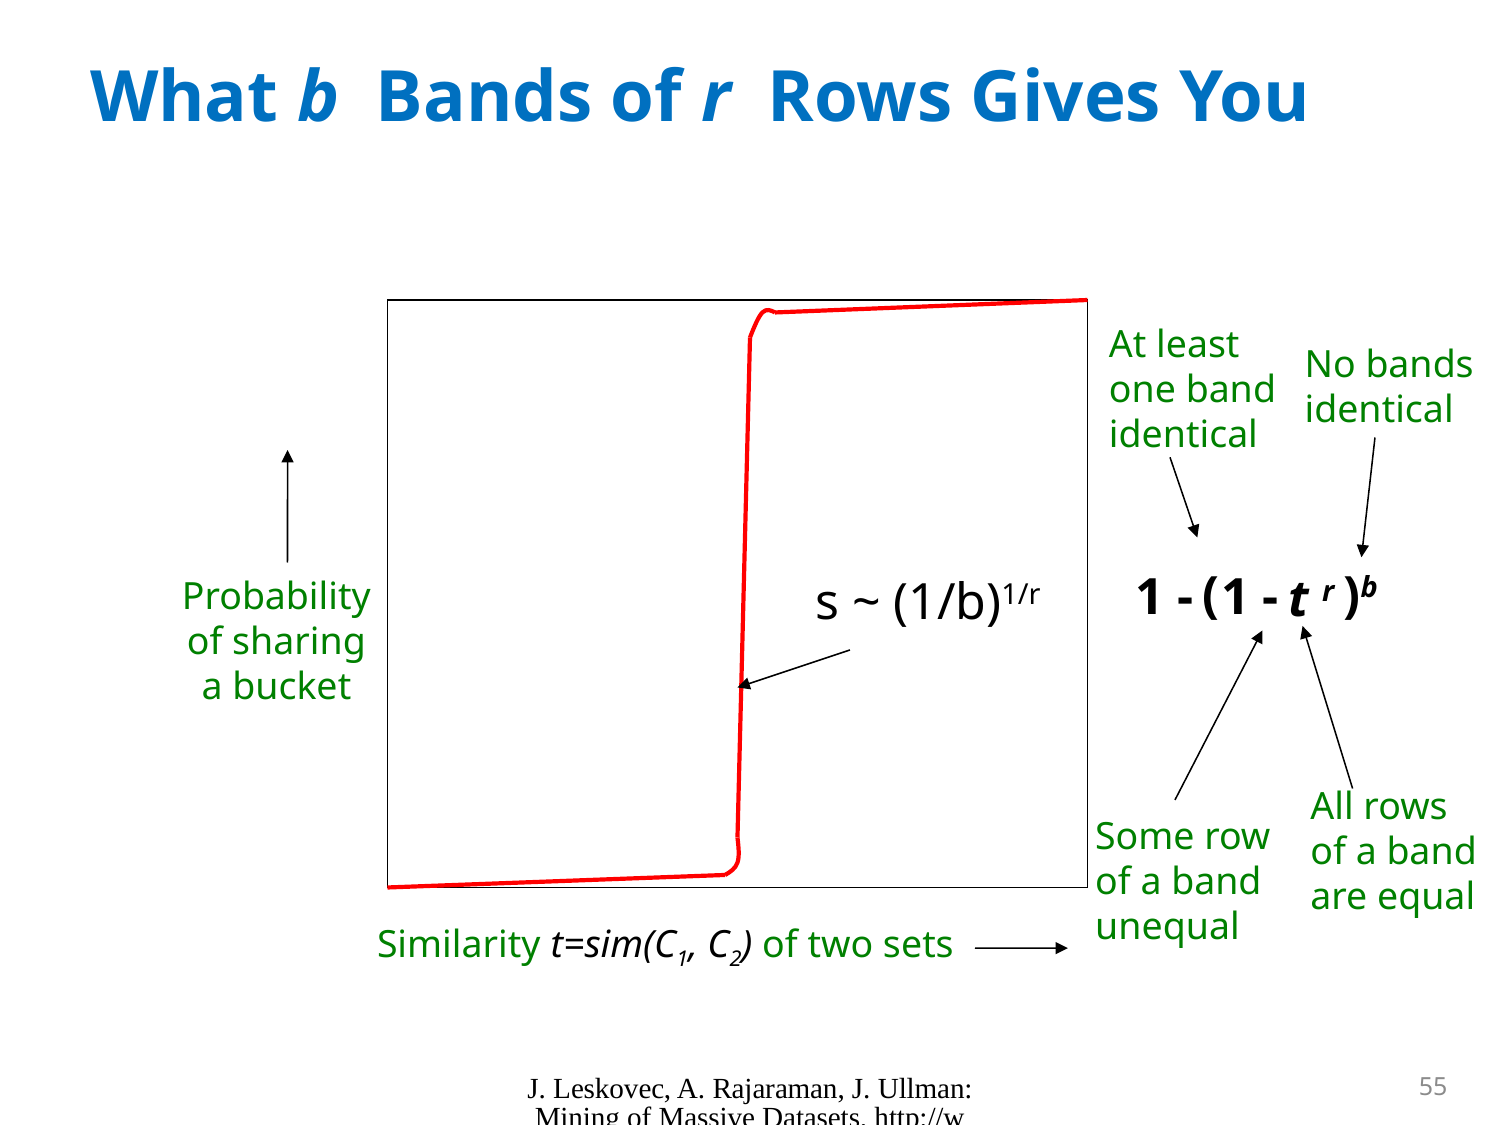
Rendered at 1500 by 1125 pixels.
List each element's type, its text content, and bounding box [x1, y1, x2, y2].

text_box [725, 838, 739, 876]
text_box [974, 941, 1068, 955]
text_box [1184, 287, 1483, 632]
text_box [281, 450, 294, 563]
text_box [1305, 634, 1488, 926]
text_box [1099, 311, 1286, 634]
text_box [1084, 557, 1300, 956]
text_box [737, 562, 1077, 688]
title What b Bands of r Rows Gives You [75, 12, 1500, 175]
slide_number 55 [1112, 1057, 1463, 1118]
footer J. Leskovec, A. Rajaraman, J. Ullman: Mining of Massive Datasets, http://www.mmds.org [512, 1057, 988, 1118]
text_box [387, 299, 1088, 888]
text_box Similarity t=sim(C1, C2) of two sets [275, 912, 988, 979]
text_box Probability of sharing a bucket [167, 564, 386, 715]
text_box [750, 310, 775, 338]
